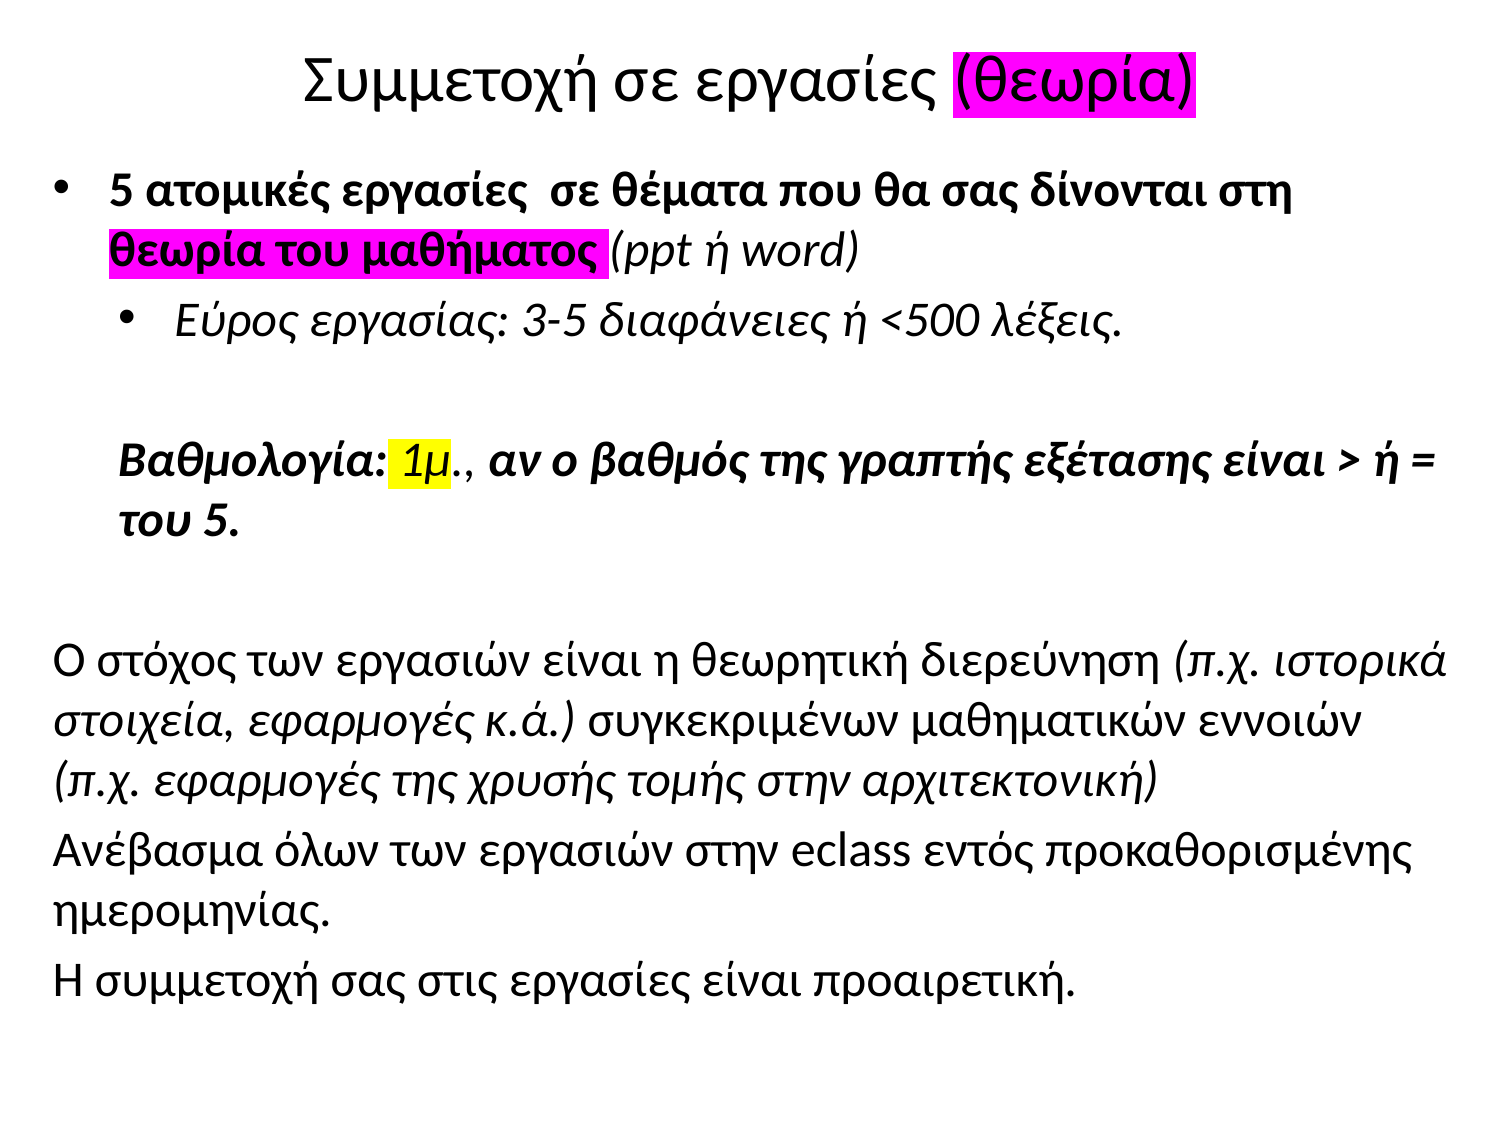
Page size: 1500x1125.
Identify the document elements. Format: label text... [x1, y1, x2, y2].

title Συμμετοχή σε εργασίες (θεωρία) [56, 23, 1444, 128]
list 5 ατομικές εργασίες σε θέματα που θα σας δίνονται στη θεωρία του μαθήματος (ppt ή word) Εύρος εργασίας: 3-5 διαφάνειες ή <500 λέξεις. Βαθμολογία: 1μ., αν ο βαθμός της γραπτής εξέτασης είναι > ή = του 5. Ο στόχος των εργασιών είναι η θεωρητική διερεύνηση (π.χ. ιστορικά στοιχεία, εφαρμογές κ.ά.) συγκεκριμένων μαθηματικών εννοιών (π.χ. εφαρμογές της χρυσής τομής στην αρχιτεκτονική) Ανέβασμα όλων των εργασιών στην eclass εντός προκαθορισμένης ημερομηνίας. Η συμμετοχή σας στις εργασίες είναι προαιρετική. [37, 149, 1475, 1090]
